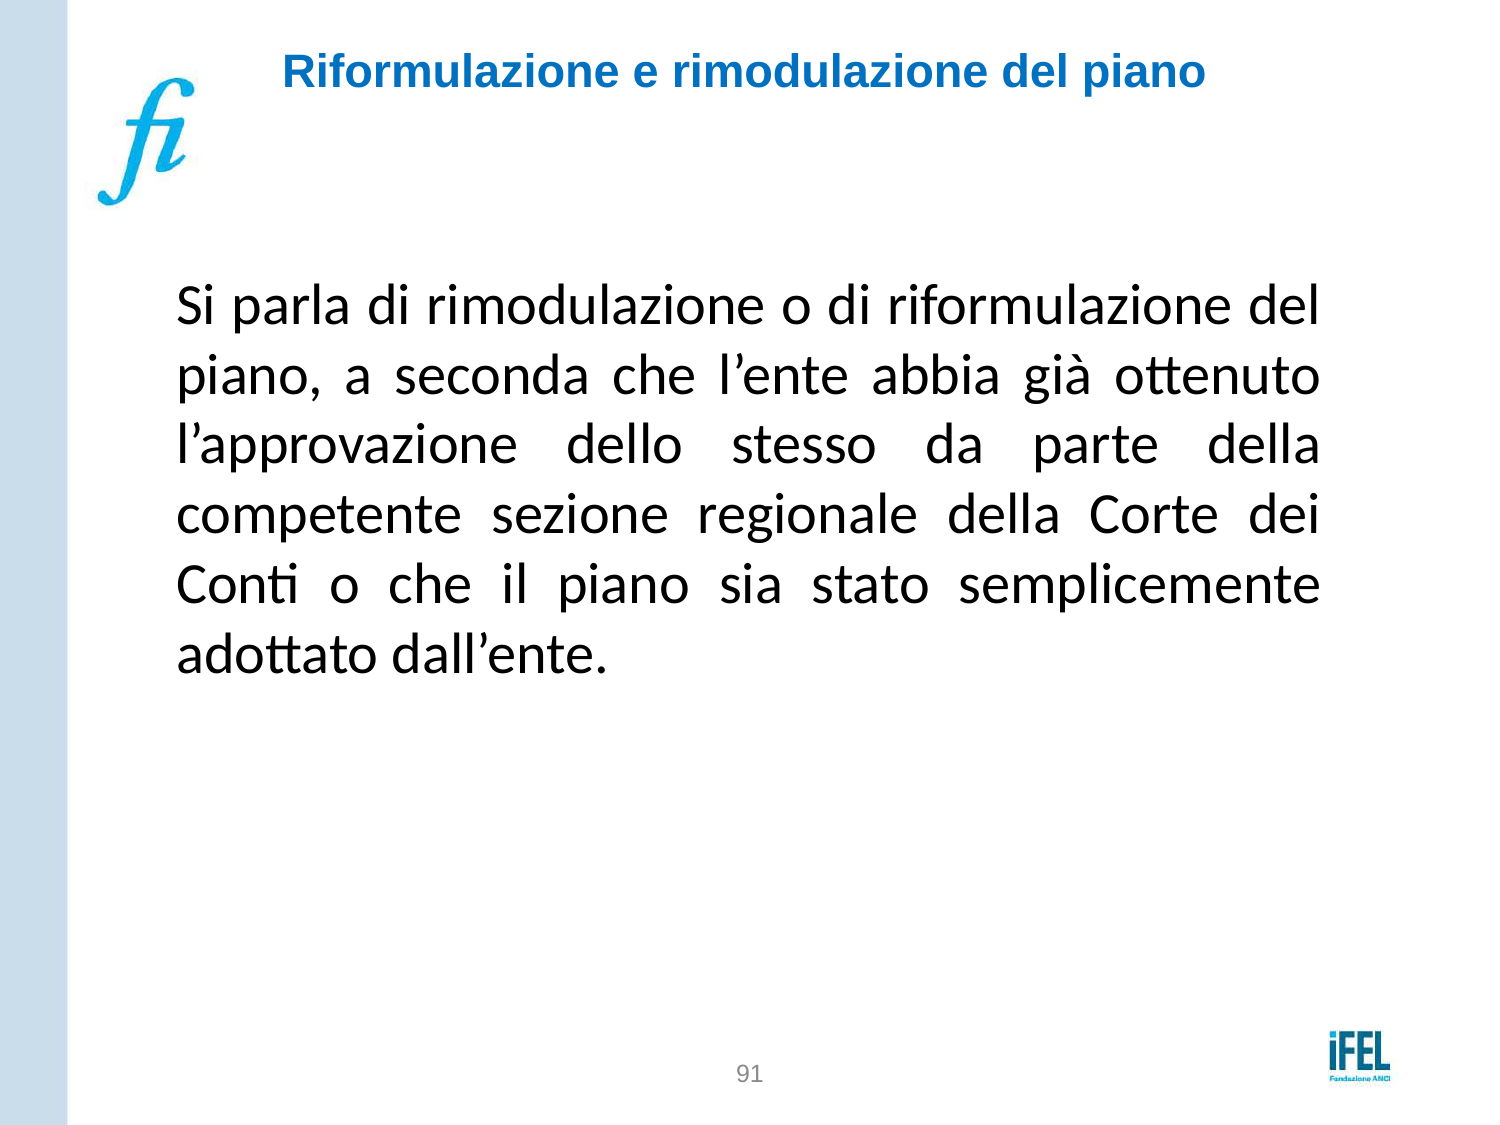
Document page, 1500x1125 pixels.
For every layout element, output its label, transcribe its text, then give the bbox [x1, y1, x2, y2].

picture [0, 0, 1500, 1125]
slide_number 91 [652, 1042, 848, 1103]
title Riformulazione e rimodulazione del piano [267, 41, 1223, 176]
list Si parla di rimodulazione o di riformulazione del piano, a seconda che l’ente abbia già ottenuto l’approvazione dello stesso da parte della competente sezione regionale della Corte dei Conti o che il piano sia stato semplicemente adottato dall’ente. [161, 176, 1337, 887]
